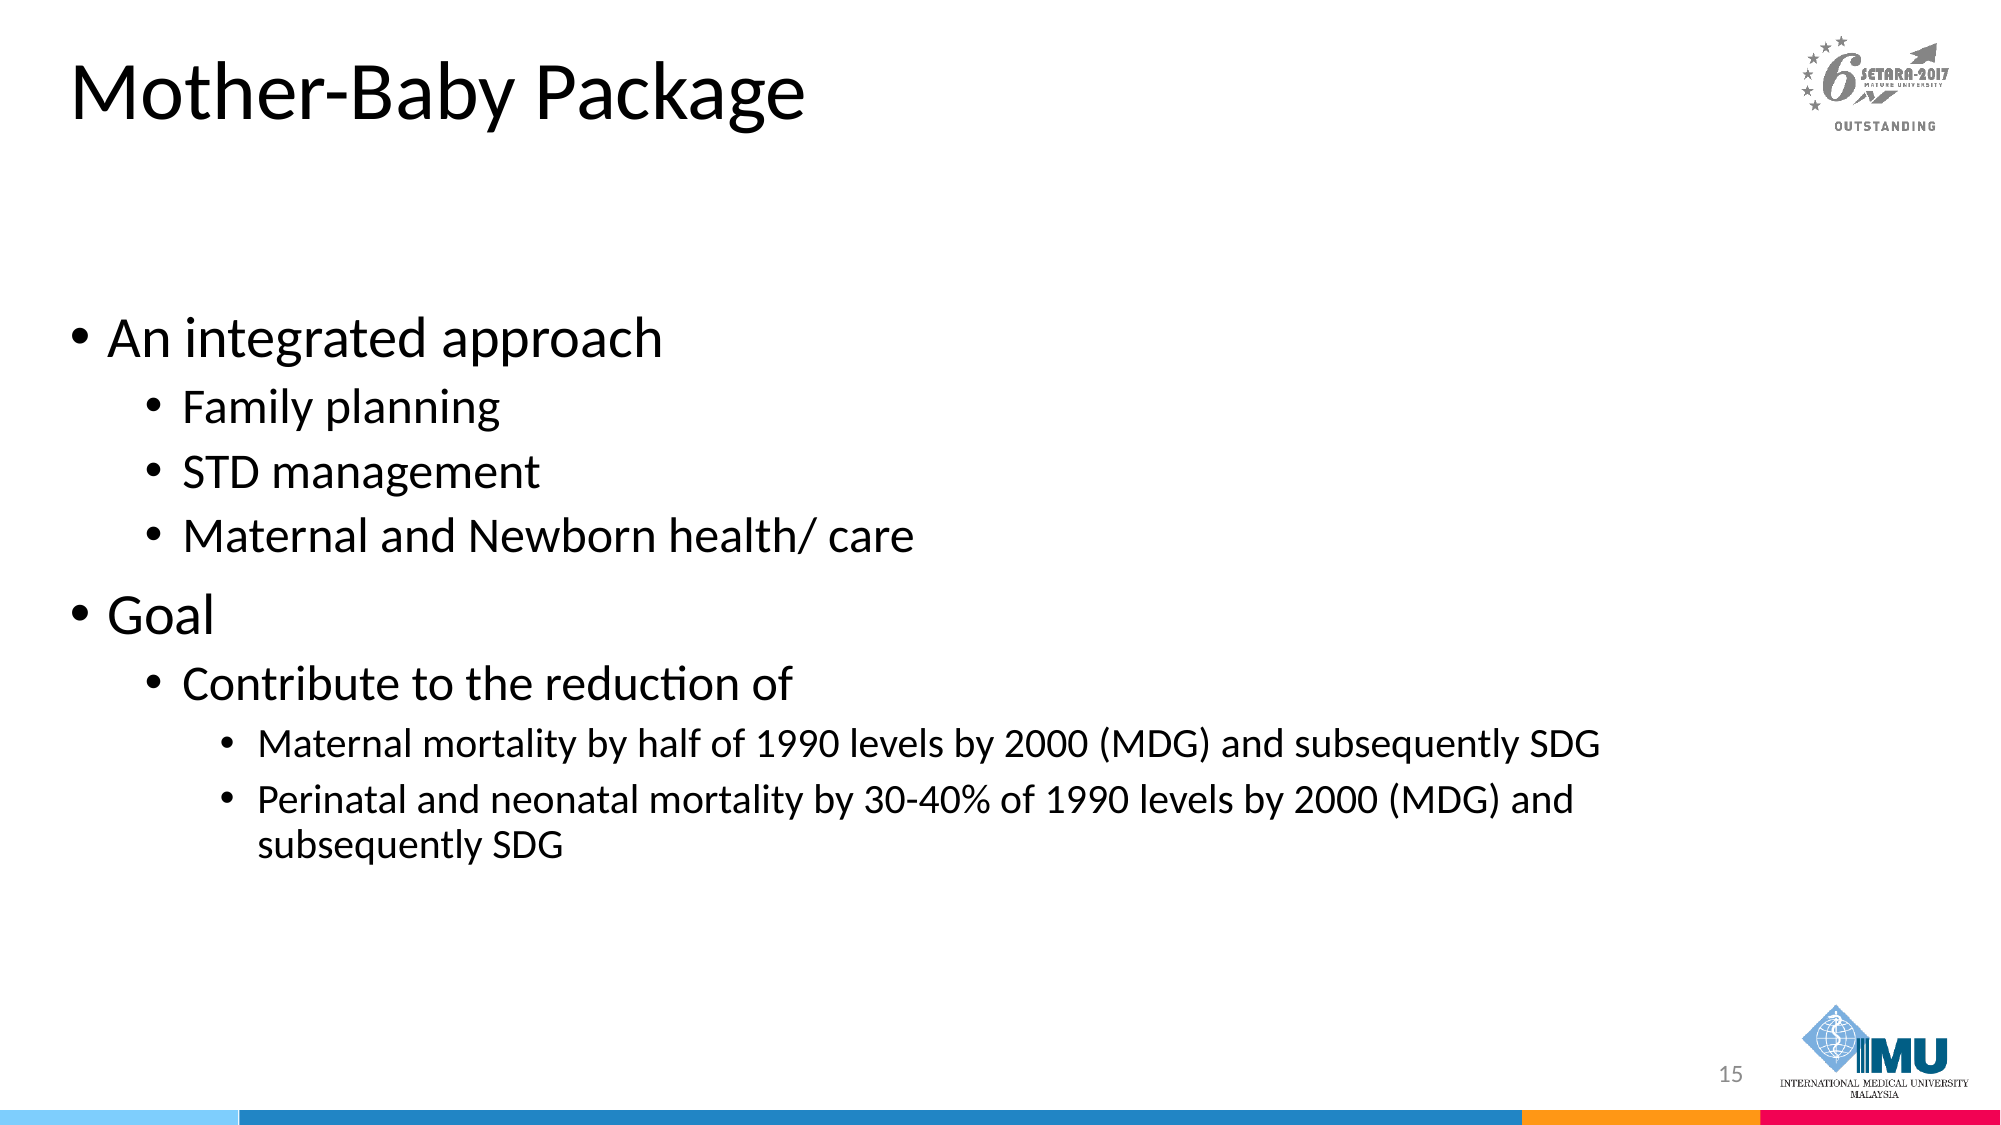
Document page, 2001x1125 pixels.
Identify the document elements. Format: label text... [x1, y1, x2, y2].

picture [1771, 995, 1978, 1107]
slide_number 15 [1308, 1042, 1759, 1103]
list An integrated approach Family planning STD management Maternal and Newborn health/ care Goal Contribute to the reduction of Maternal mortality by half of 1990 levels by 2000 (MDG) and subsequently SDG Perinatal and neonatal mortality by 30-40% of 1990 levels by 2000 (MDG) and subsequently SDG [54, 299, 1779, 1014]
title Mother-Baby Package [54, 39, 1779, 241]
